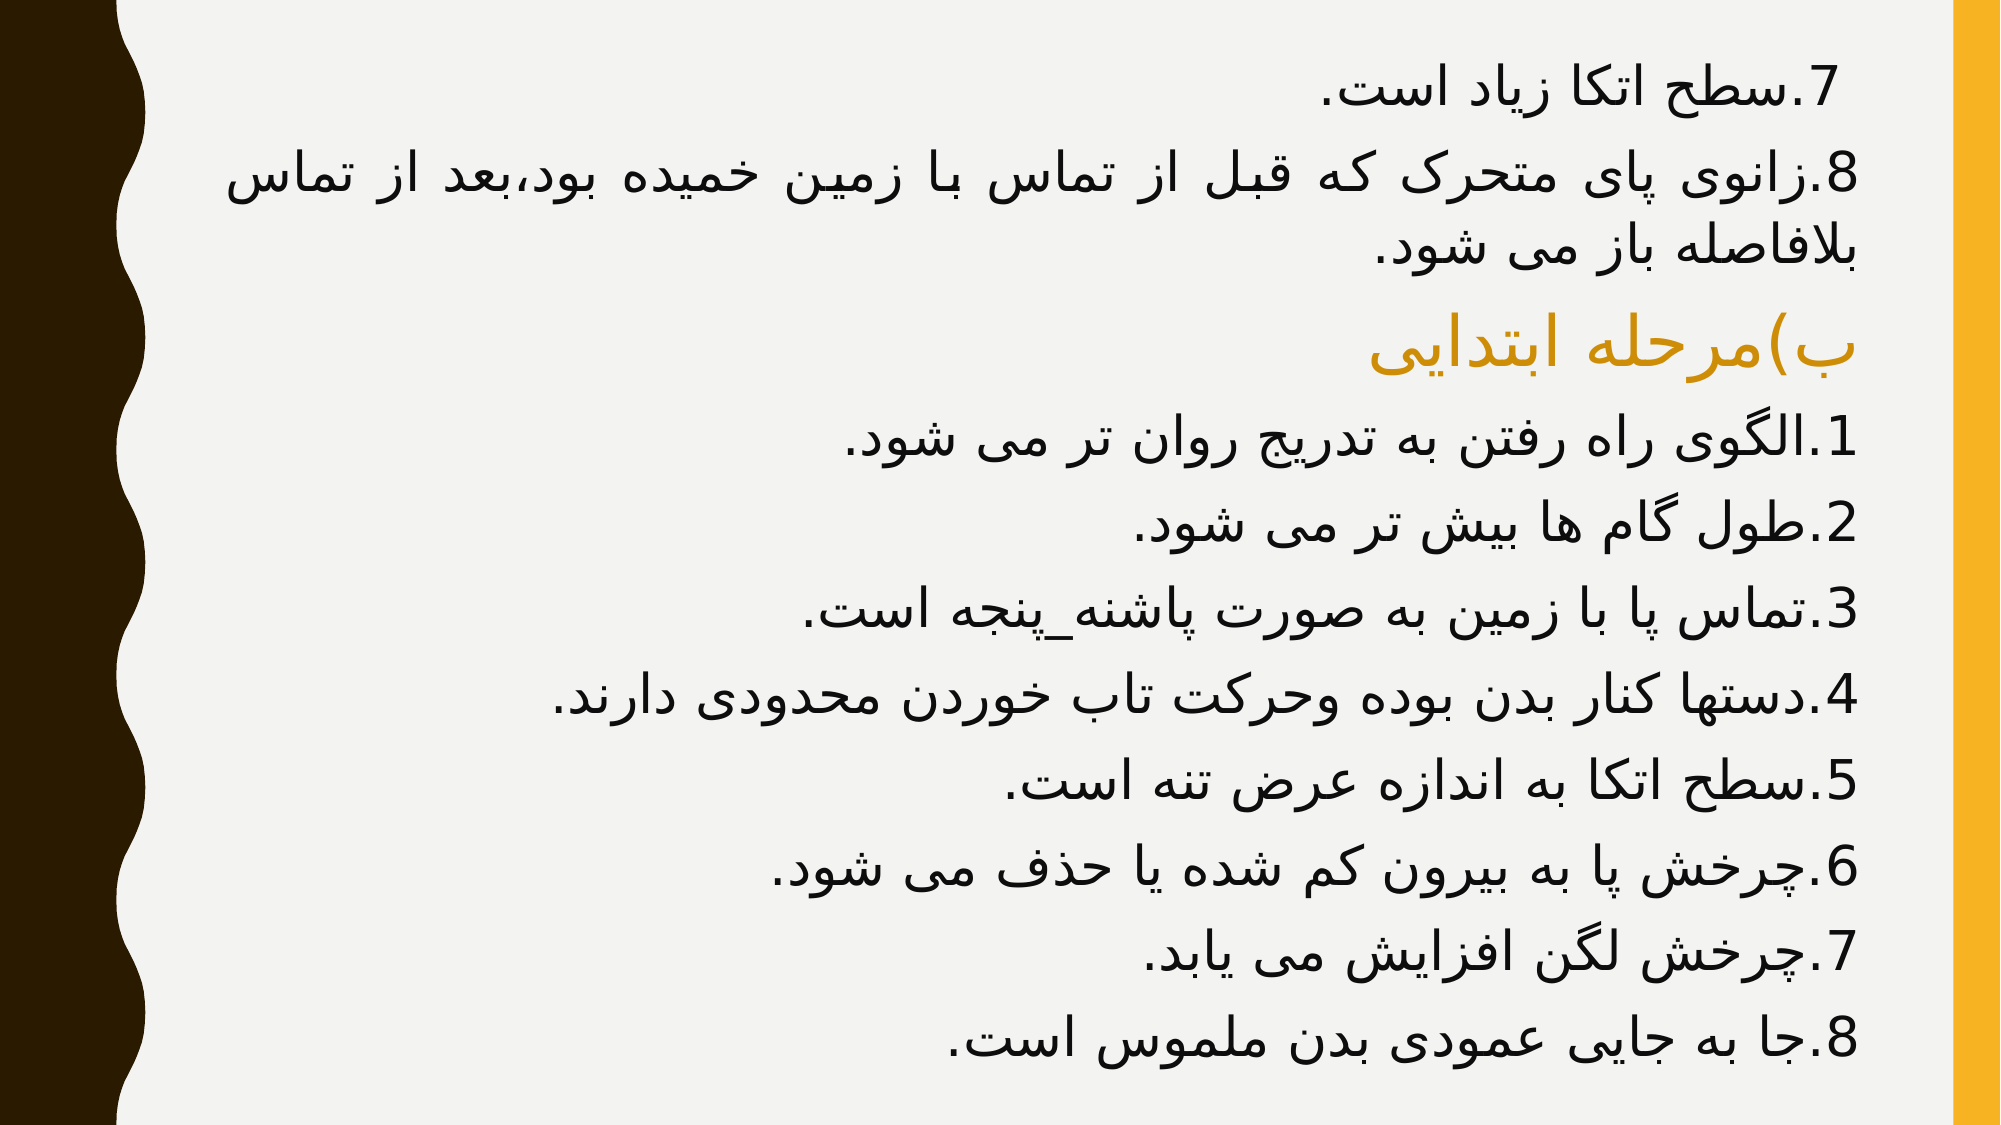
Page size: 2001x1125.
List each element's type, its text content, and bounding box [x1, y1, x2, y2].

list 7.سطح اتکا زیاد است. 8.زانوی پای متحرک که قبل از تماس با زمین خمیده بود،بعد از تماس بلافاصله باز می شود. ب)مرحله ابتدایی 1.الگوی راه رفتن به تدریج روان تر می شود. 2.طول گام ها بیش تر می شود. 3.تماس پا با زمین به صورت پاشنه_پنجه است. 4.دستها کنار بدن بوده وحرکت تاب خوردن محدودی دارند. 5.سطح اتکا به اندازه عرض تنه است. 6.چرخش پا به بیرون کم شده یا حذف می شود. 7.چرخش لگن افزایش می یابد. 8.جا به جایی عمودی بدن ملموس است. [205, 36, 1875, 1076]
